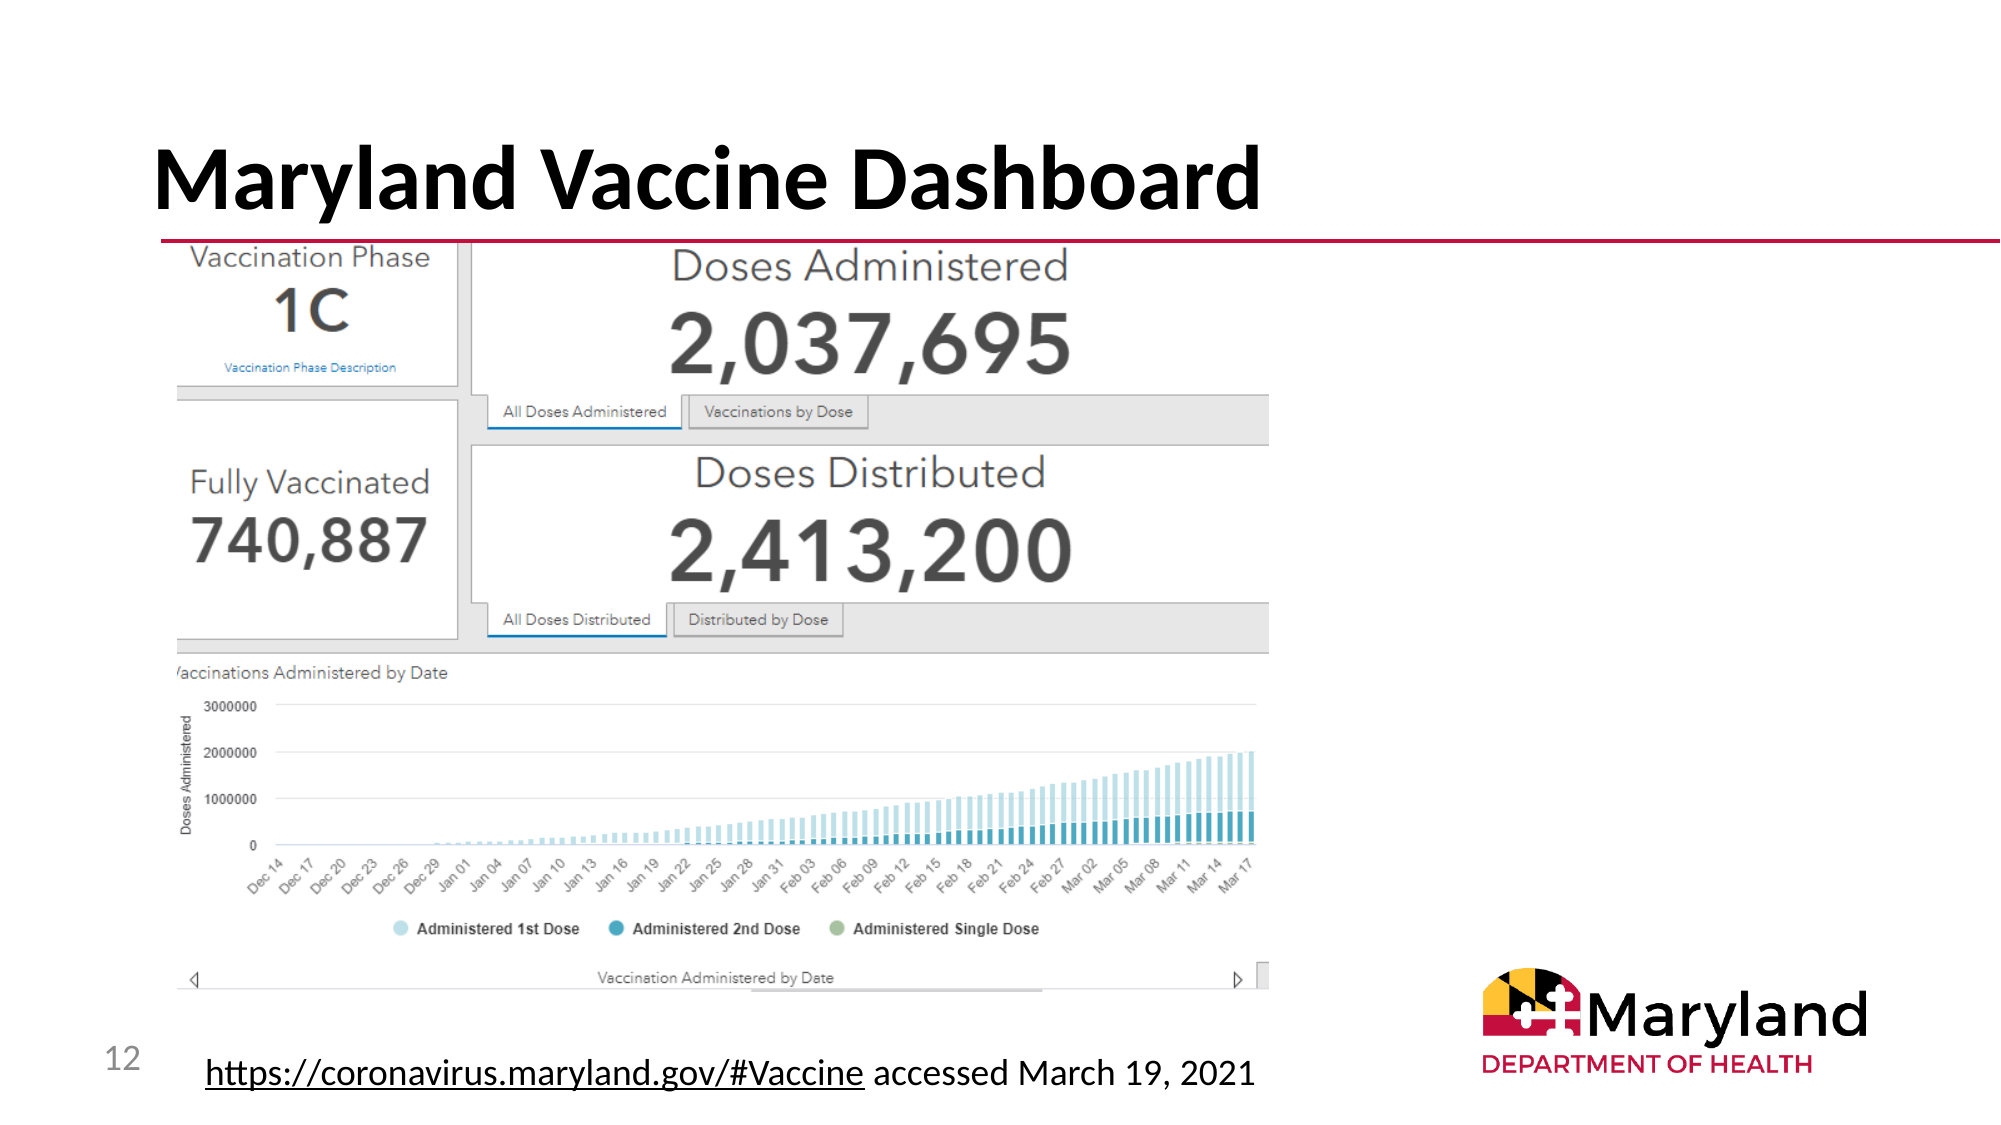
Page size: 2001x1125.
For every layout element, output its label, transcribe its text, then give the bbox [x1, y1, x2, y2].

title Maryland Vaccine Dashboard [137, 97, 1863, 262]
slide_number 12 [88, 1025, 178, 1086]
picture [1473, 958, 1866, 1073]
picture [177, 243, 1269, 992]
text_box https://coronavirus.maryland.gov/#Vaccine accessed March 19, 2021 [190, 1040, 1367, 1101]
